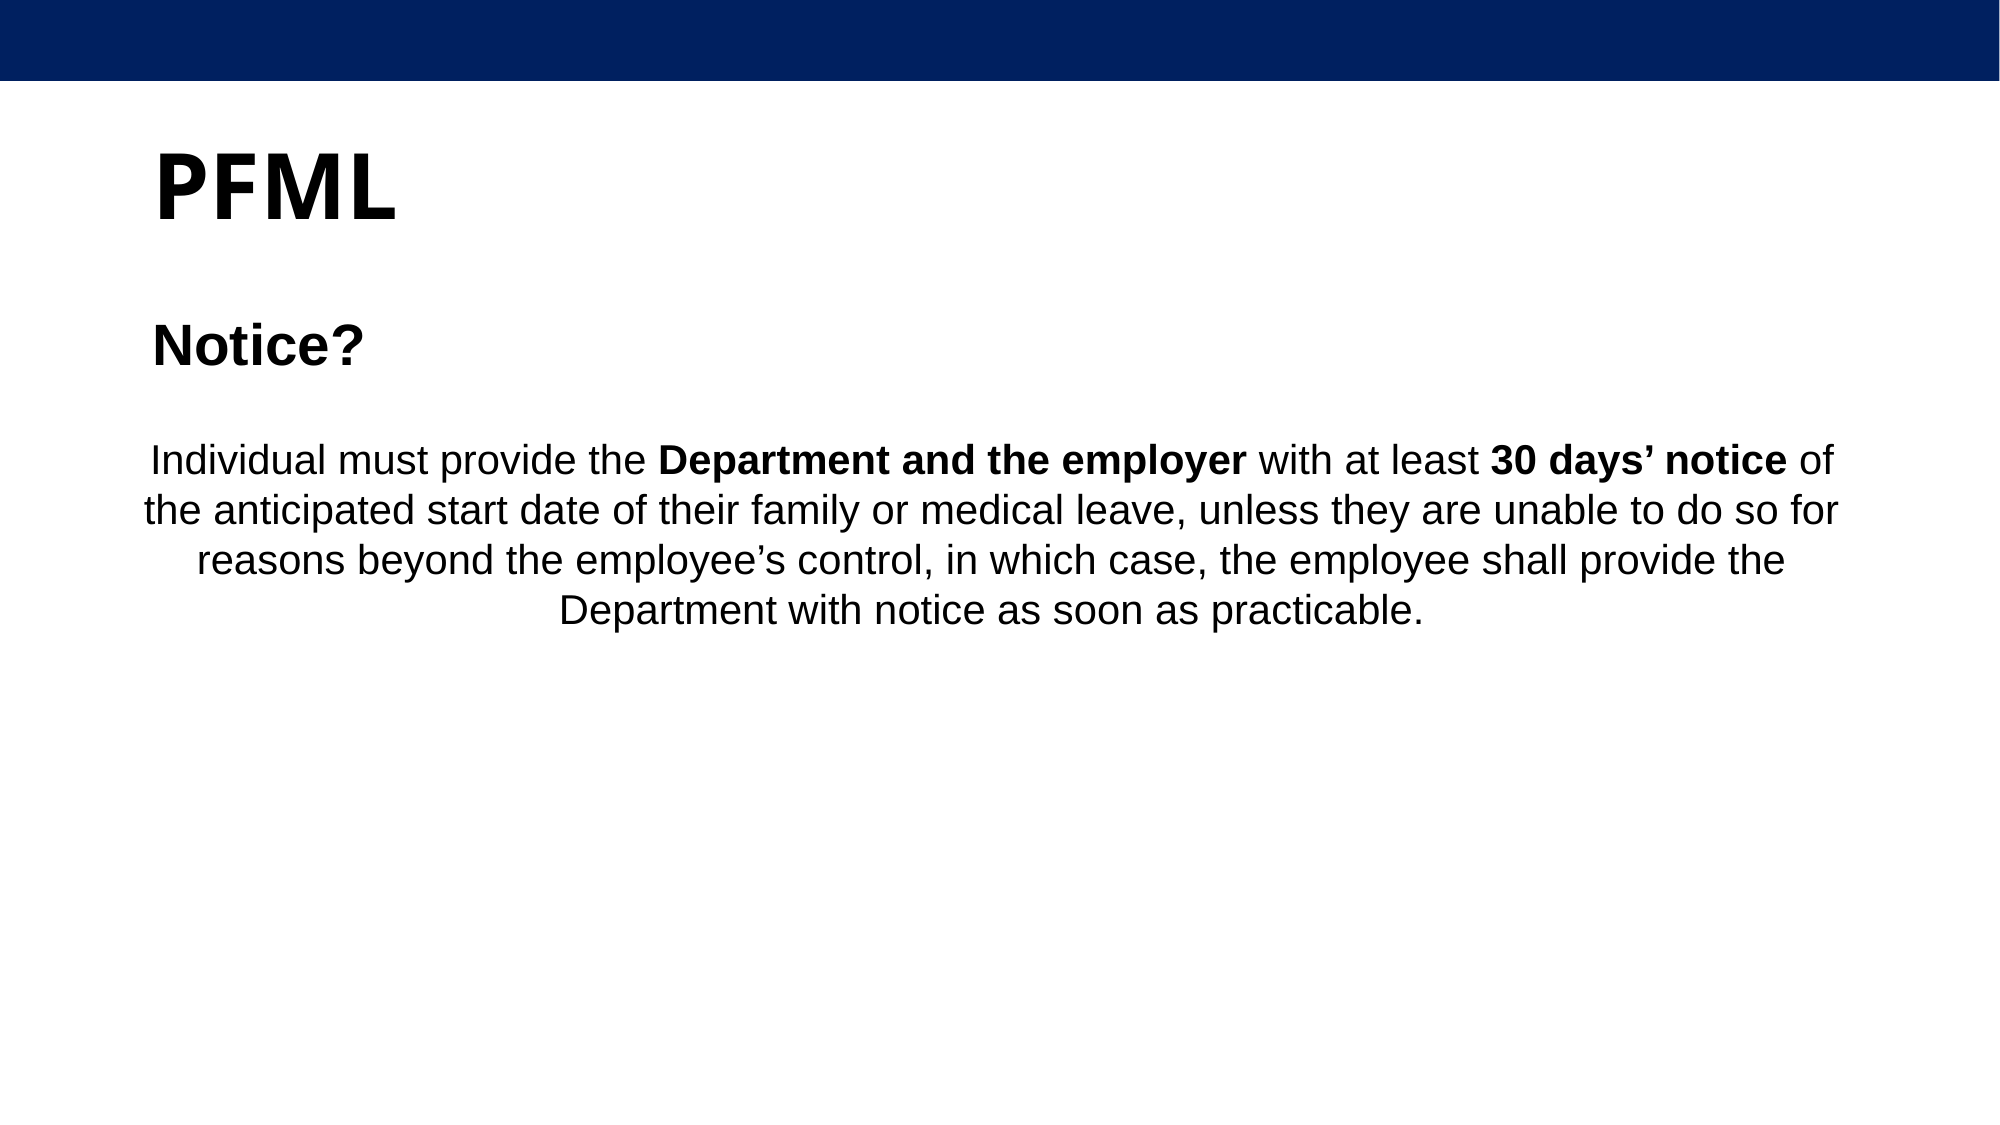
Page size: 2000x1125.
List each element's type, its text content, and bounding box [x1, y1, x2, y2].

title PFML [137, 146, 1526, 234]
text_box [0, 0, 2000, 81]
text_box Individual must provide the Department and the employer with at least 30 days’ notice of the anticipated start date of their family or medical leave, unless they are unable to do so for reasons beyond the employee’s control, in which case, the employee shall provide the Department with notice as soon as practicable. [62, 425, 1862, 900]
list Notice? [137, 299, 1862, 425]
